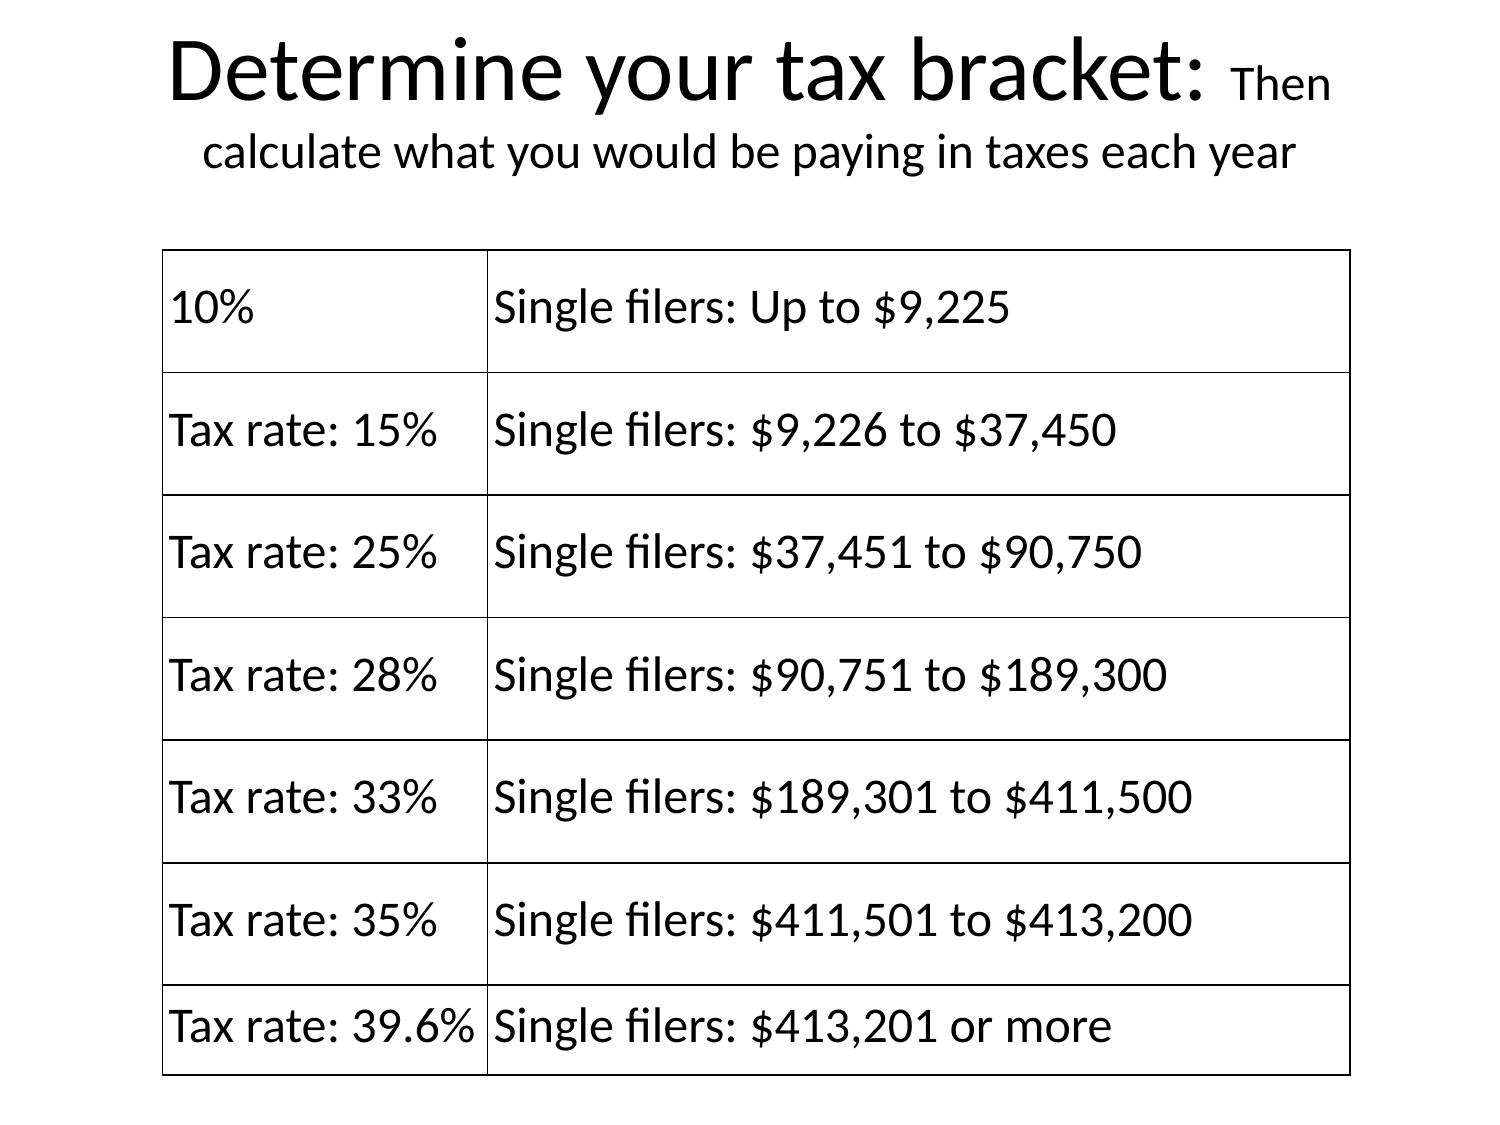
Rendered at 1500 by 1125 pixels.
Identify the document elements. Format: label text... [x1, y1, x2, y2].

table_header Single filers: Up to $9,225 [488, 251, 1349, 372]
table_cell Single filers: $189,301 to $411,500 [488, 741, 1349, 862]
table_cell Tax rate: 15% [163, 373, 487, 494]
table_cell Single filers: $37,451 to $90,750 [488, 496, 1349, 617]
table_cell Tax rate: 28% [163, 618, 487, 739]
table_cell Single filers: $413,201 or more [488, 986, 1349, 1074]
table_cell Single filers: $90,751 to $189,300 [488, 618, 1349, 739]
table_cell Tax rate: 39.6% [163, 986, 487, 1074]
table_cell Single filers: $9,226 to $37,450 [488, 373, 1349, 494]
table_cell Tax rate: 25% [163, 496, 487, 617]
table_cell Tax rate: 35% [163, 864, 487, 984]
table_header 10% [163, 251, 487, 372]
table_cell Tax rate: 33% [163, 741, 487, 862]
title Determine your tax bracket: Then calculate what you would be paying in taxes each year [75, 0, 1425, 188]
table_cell Single filers: $411,501 to $413,200 [488, 864, 1349, 984]
